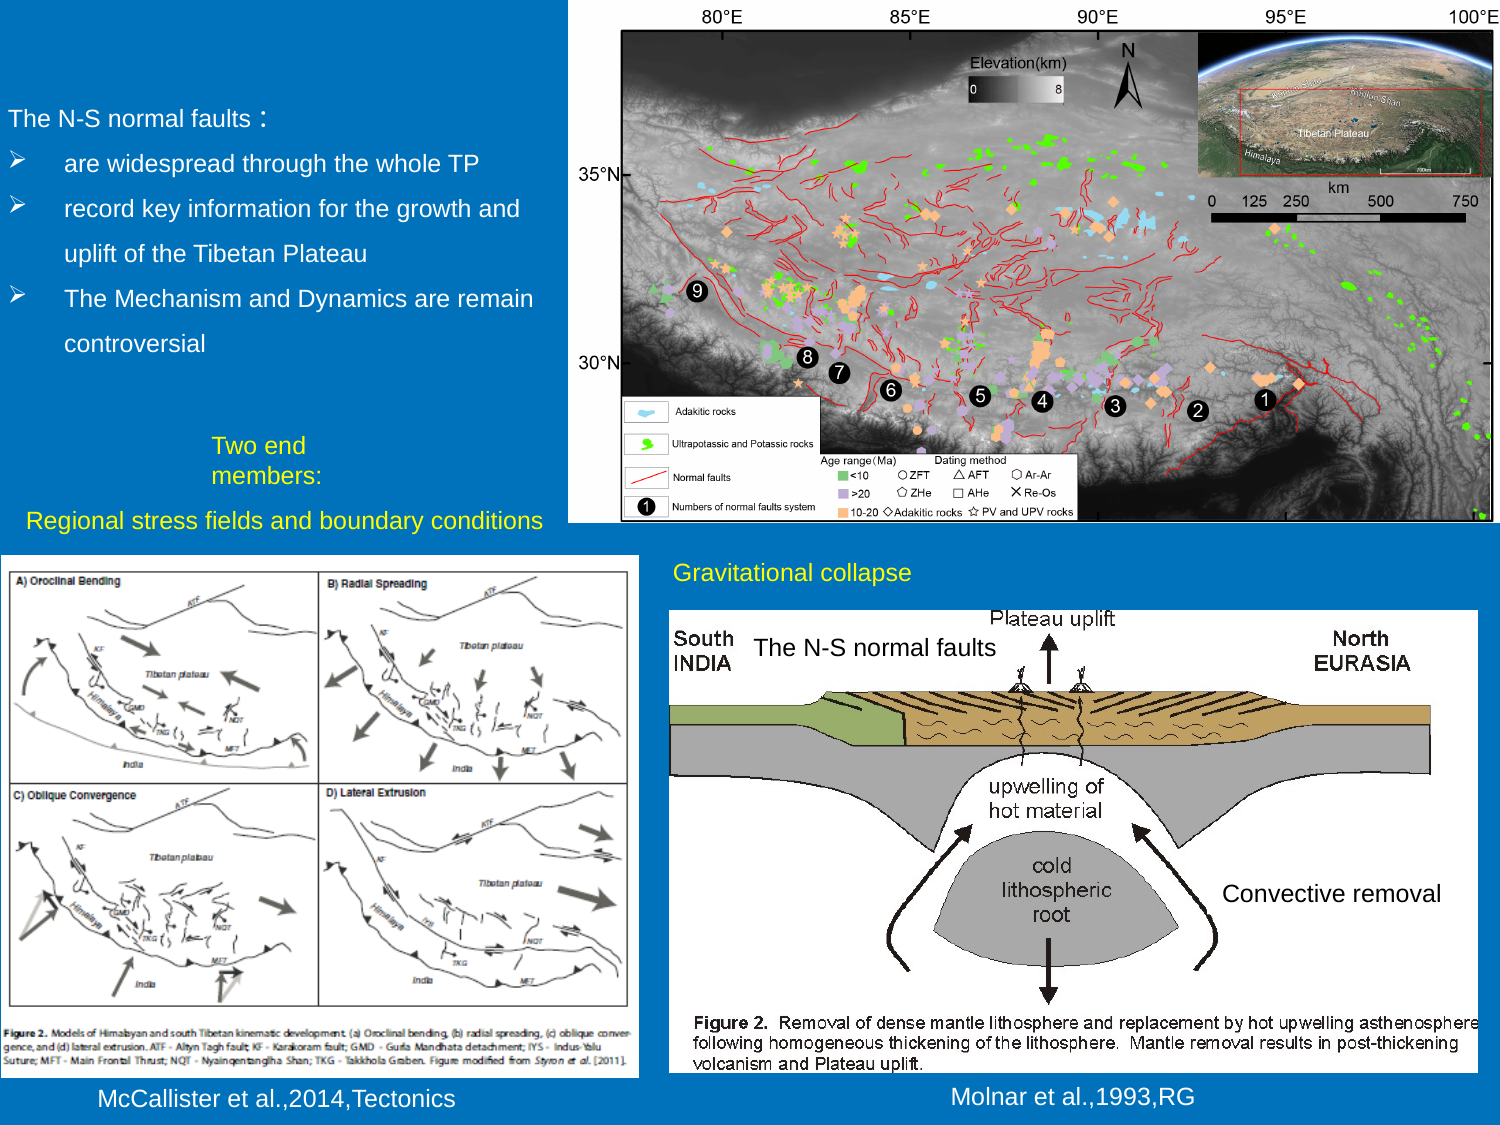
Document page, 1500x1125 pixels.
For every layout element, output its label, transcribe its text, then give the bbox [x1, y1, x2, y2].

picture [669, 610, 1478, 1073]
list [1, 555, 639, 1078]
text_box Two end members: [196, 422, 439, 497]
text_box Regional stress fields and boundary conditions [11, 497, 569, 542]
text_box Molnar et al.,1993,RG [935, 1073, 1212, 1118]
text_box The N-S normal faults： are widespread through the whole TP record key information for the growth and uplift of the Tibetan Plateau The Mechanism and Dynamics are remain controversial [0, 80, 568, 365]
picture [568, 0, 1500, 523]
text_box Gravitational collapse [658, 549, 928, 594]
text_box McCallister et al.,2014,Tectonics [82, 1078, 472, 1120]
